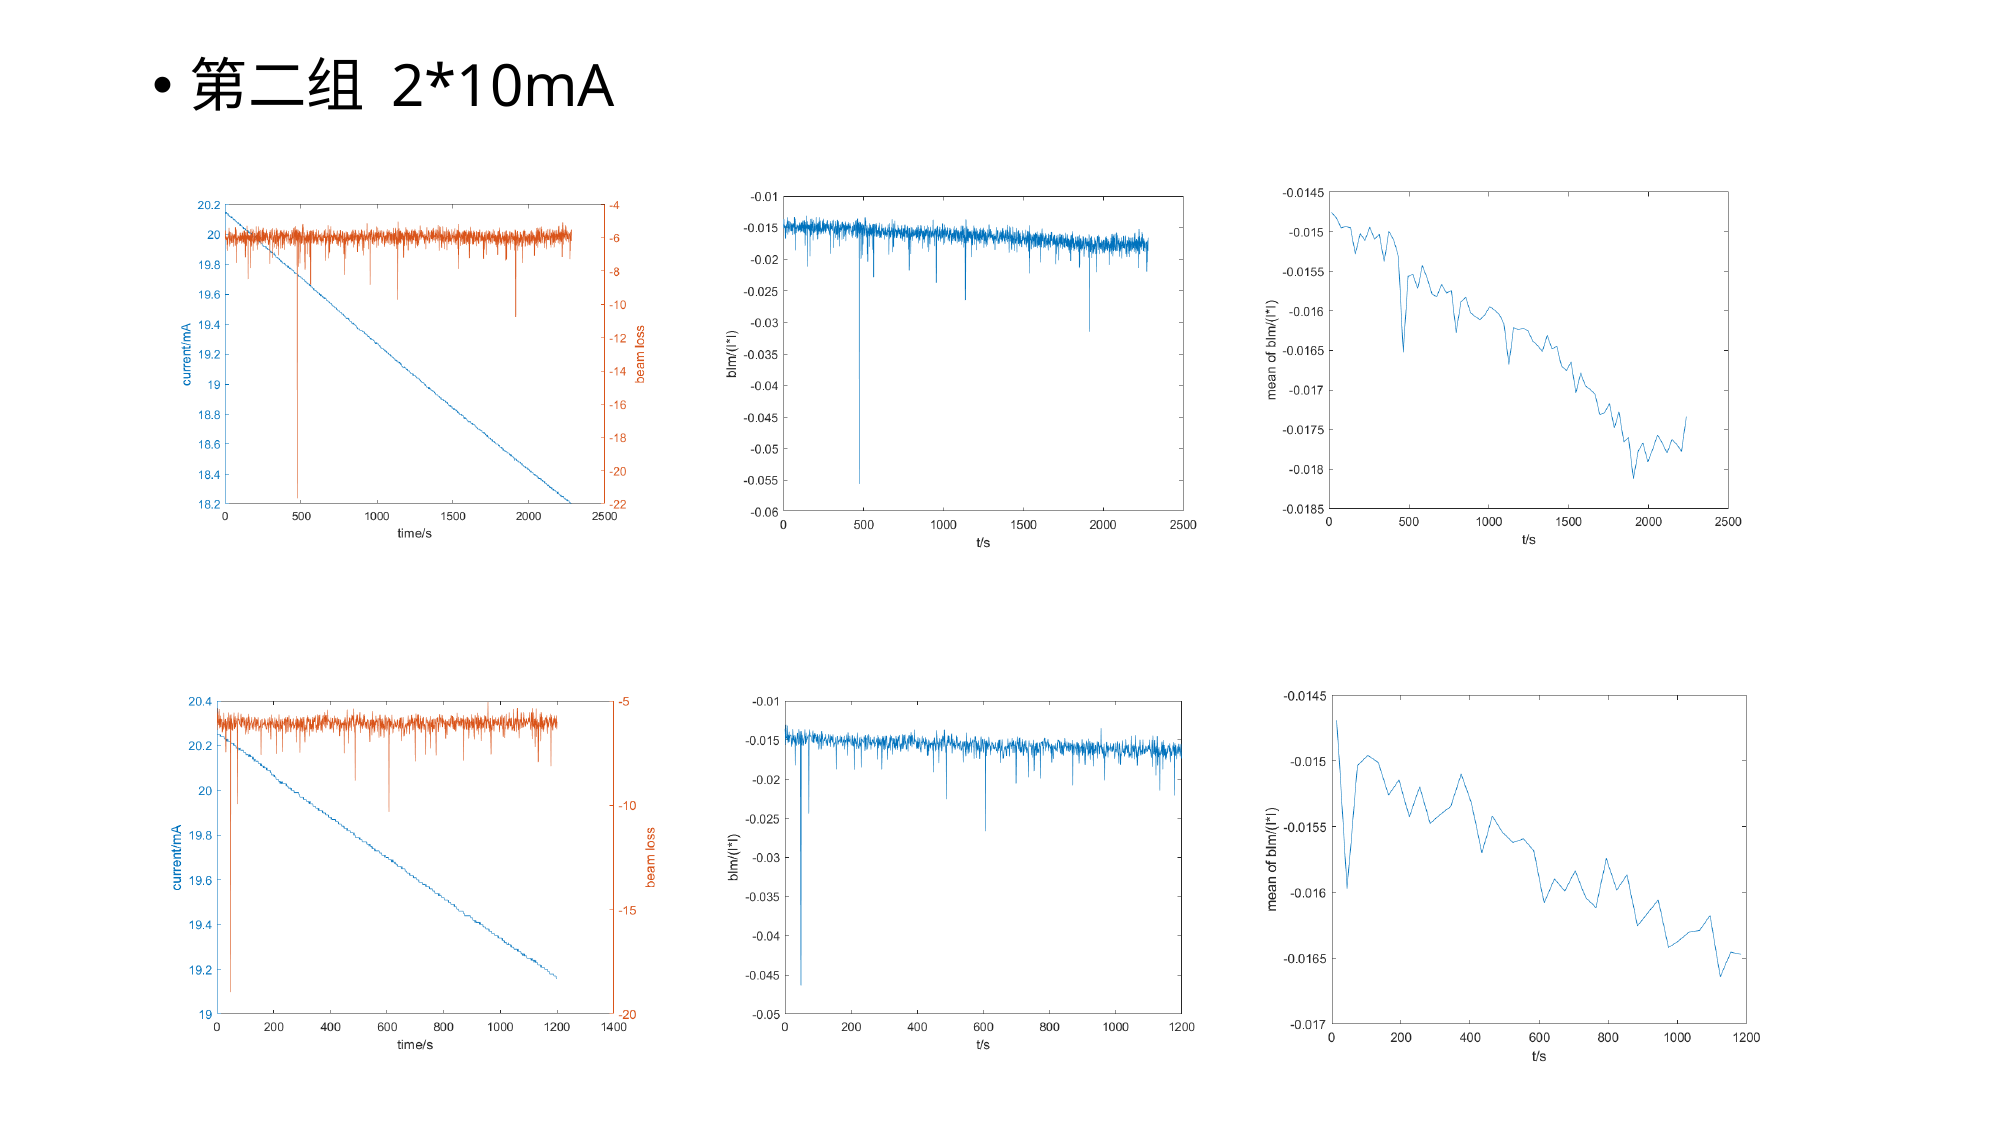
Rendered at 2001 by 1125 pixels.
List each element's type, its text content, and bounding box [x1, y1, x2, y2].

picture [149, 672, 662, 1056]
picture [161, 177, 651, 544]
picture [716, 167, 1232, 554]
picture [1260, 665, 1797, 1068]
picture [1260, 163, 1777, 551]
picture [718, 672, 1230, 1056]
list 第二组 2*10mA [137, 48, 1863, 1083]
